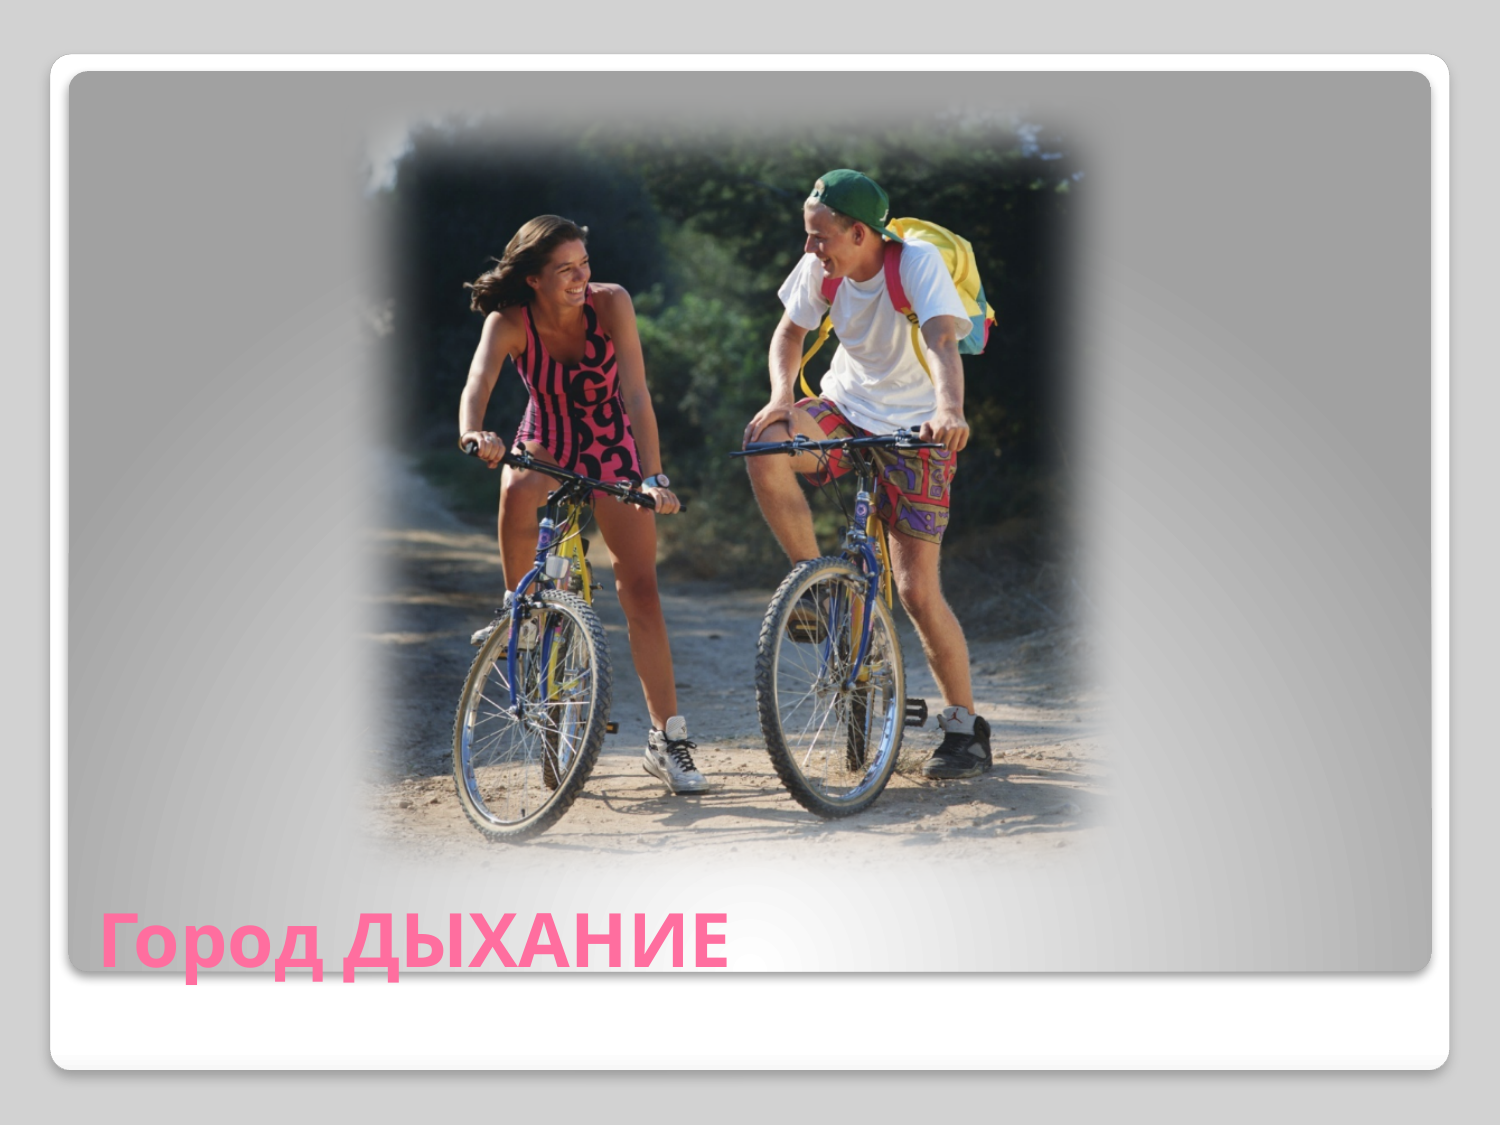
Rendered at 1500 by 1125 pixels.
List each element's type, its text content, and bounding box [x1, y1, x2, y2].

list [339, 93, 1126, 889]
title Город ДЫХАНИЕ [82, 817, 1425, 990]
